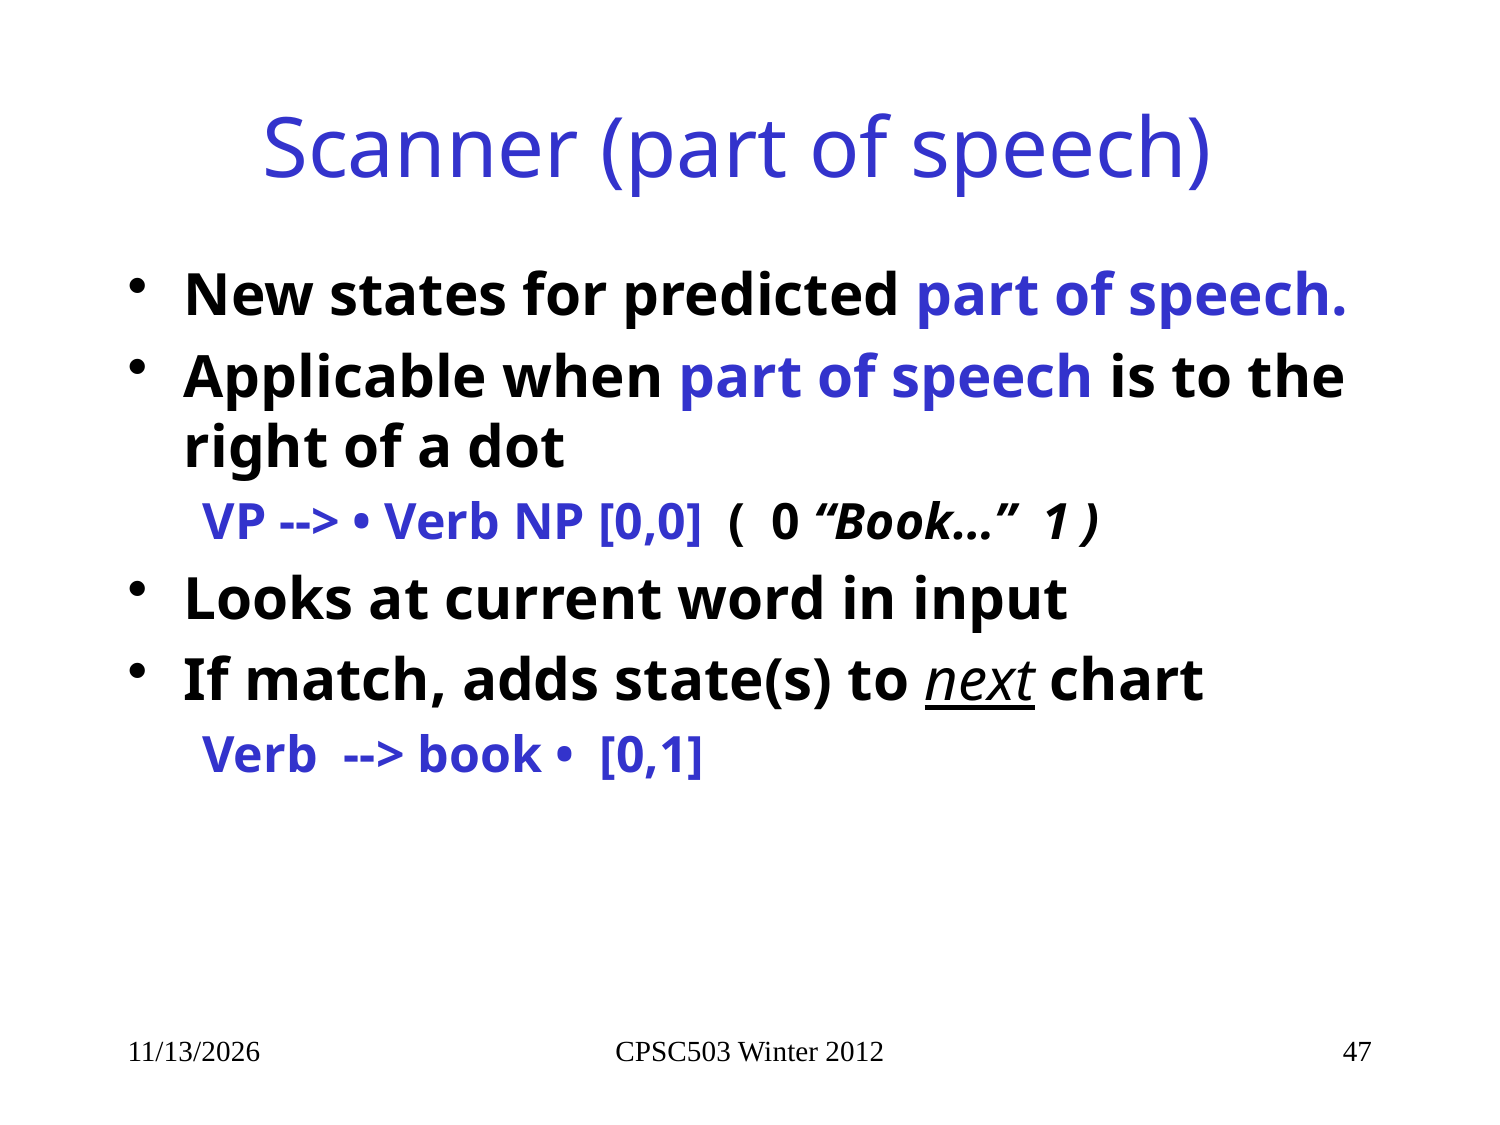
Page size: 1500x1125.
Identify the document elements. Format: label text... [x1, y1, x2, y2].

footer CPSC503 Winter 2012 [512, 1024, 988, 1101]
title Scanner (part of speech) [99, 49, 1376, 238]
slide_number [112, 1024, 426, 1101]
list New states for predicted part of speech. Applicable when part of speech is to the right of a dot VP --> • Verb NP [0,0] ( 0 “Book…” 1 ) Looks at current word in input If match, adds state(s) to next chart Verb --> book • [0,1] [112, 249, 1388, 926]
slide_number 47 [1074, 1024, 1388, 1101]
